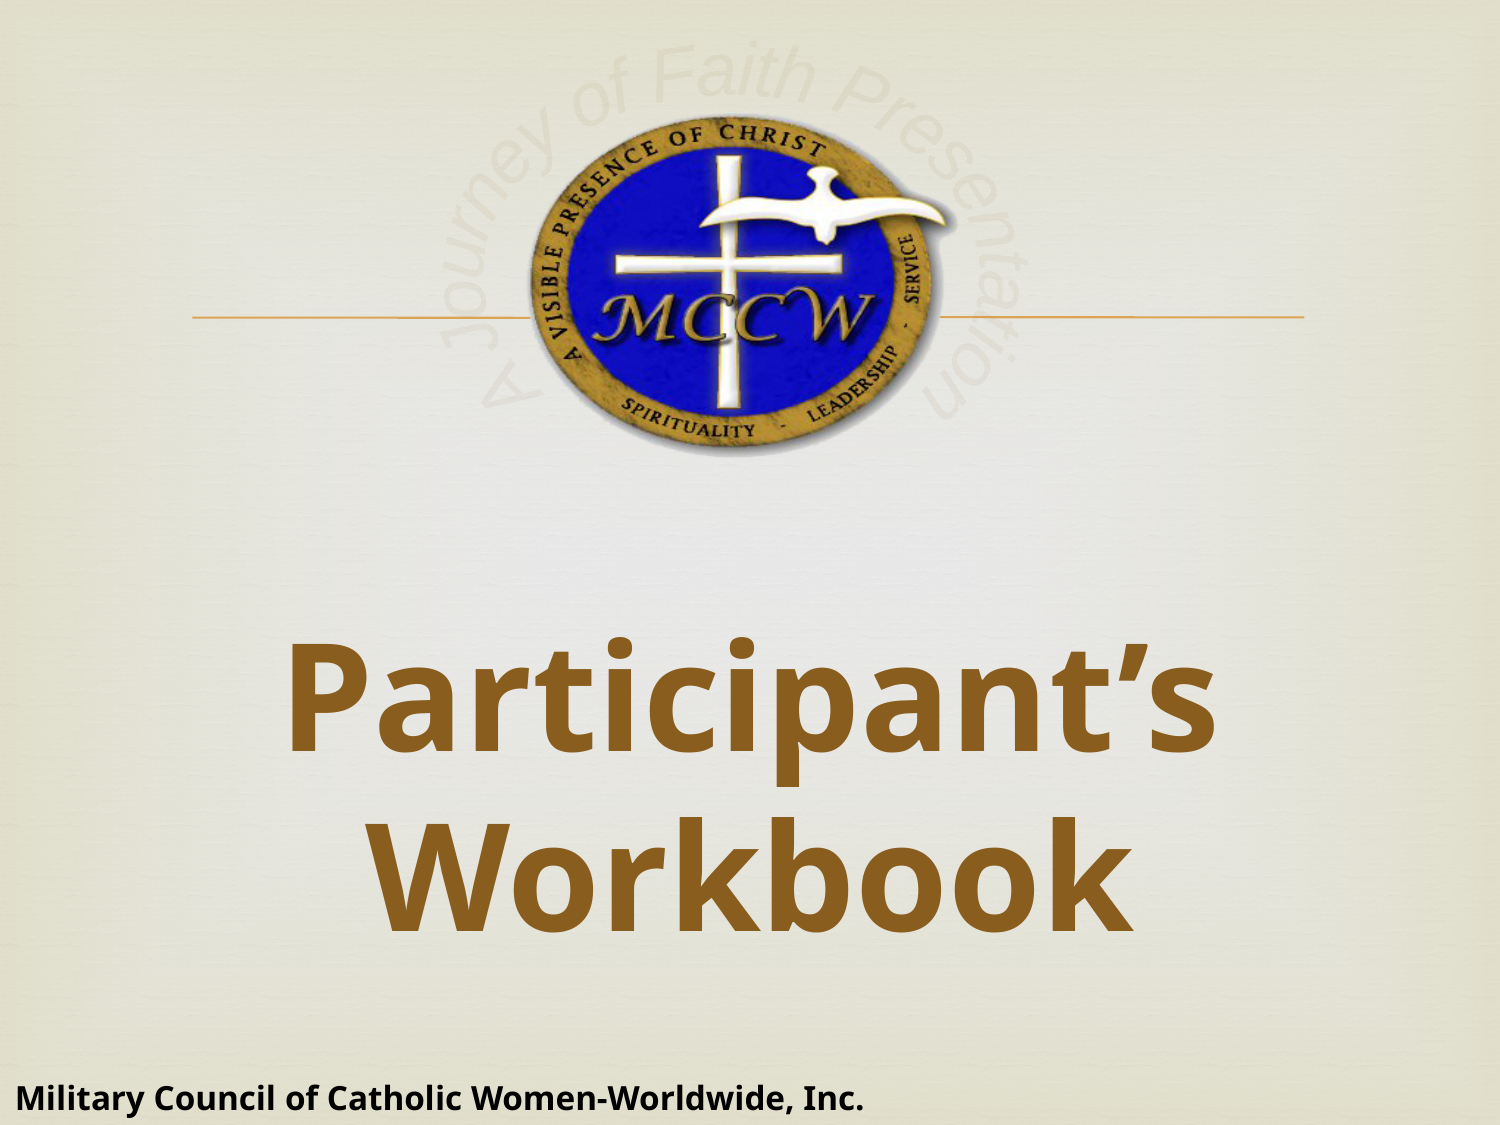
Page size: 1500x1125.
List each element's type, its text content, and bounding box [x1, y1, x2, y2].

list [485, 93, 1088, 488]
text_box Military Council of Catholic Women-Worldwide, Inc. [0, 1069, 1350, 1125]
title Participant’s Workbook [75, 624, 1425, 938]
